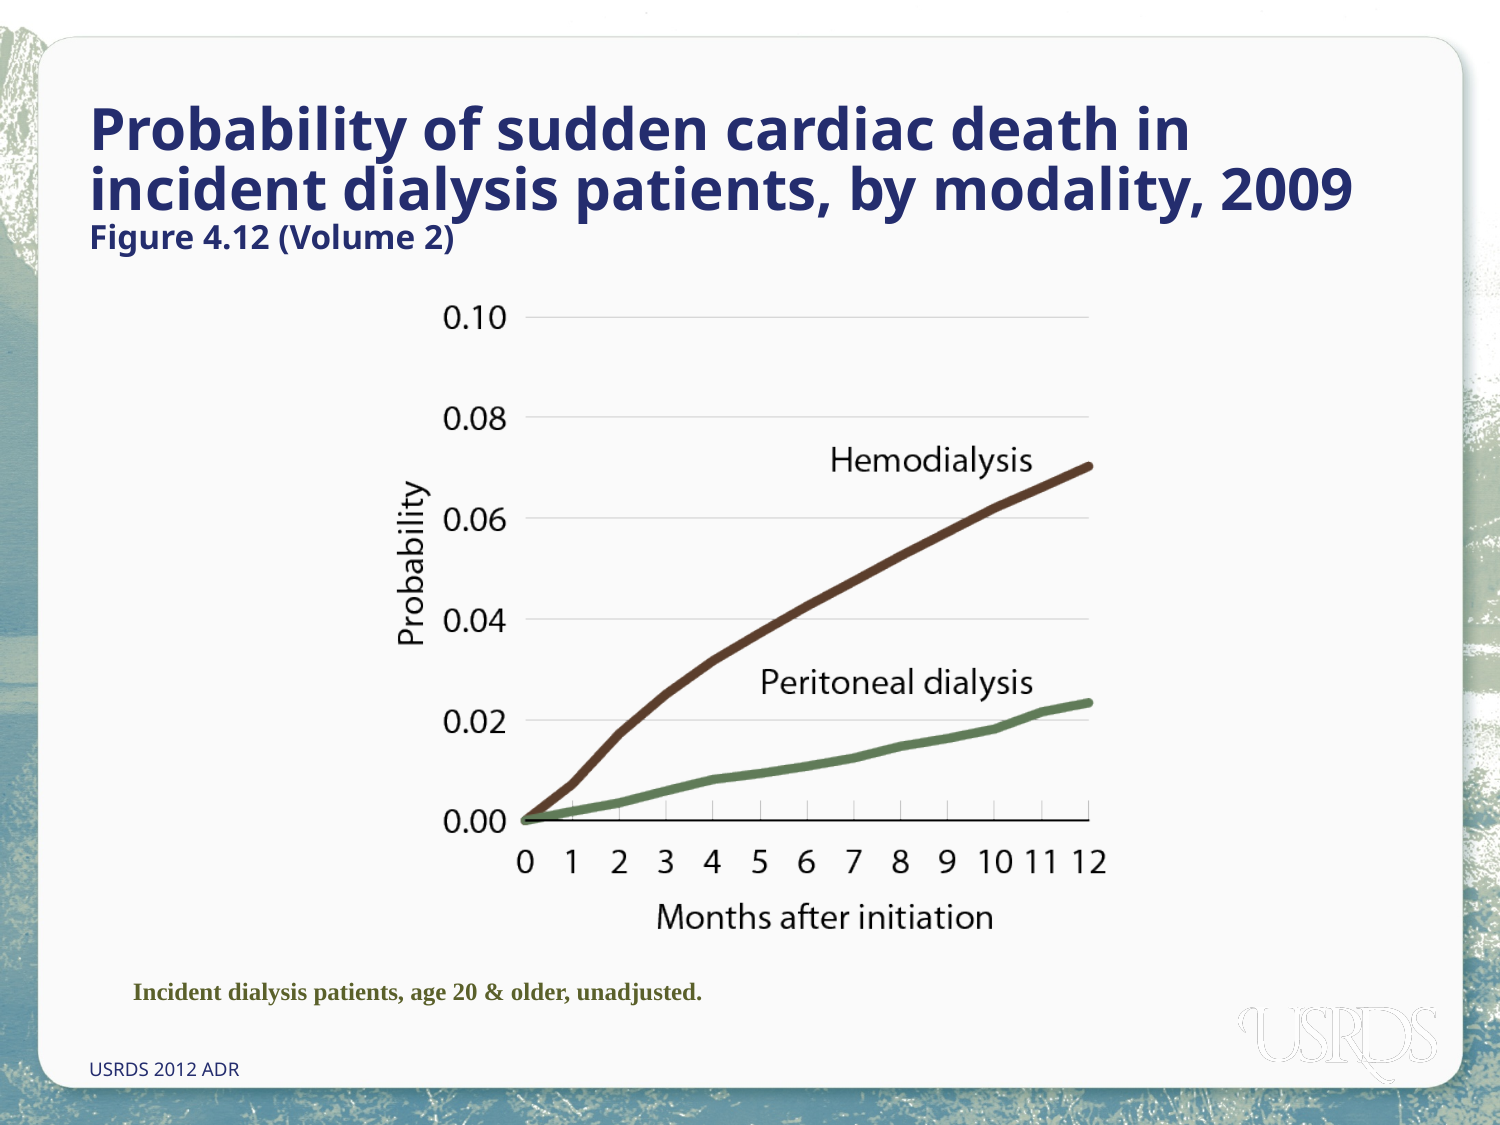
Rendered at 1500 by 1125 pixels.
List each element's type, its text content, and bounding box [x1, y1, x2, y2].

title Probability of sudden cardiac death in incident dialysis patients, by modality, 2009 Figure 4.12 (Volume 2) [74, 45, 1425, 264]
picture [0, 0, 1500, 1125]
list Incident dialysis patients, age 20 & older, unadjusted. [132, 975, 855, 1050]
